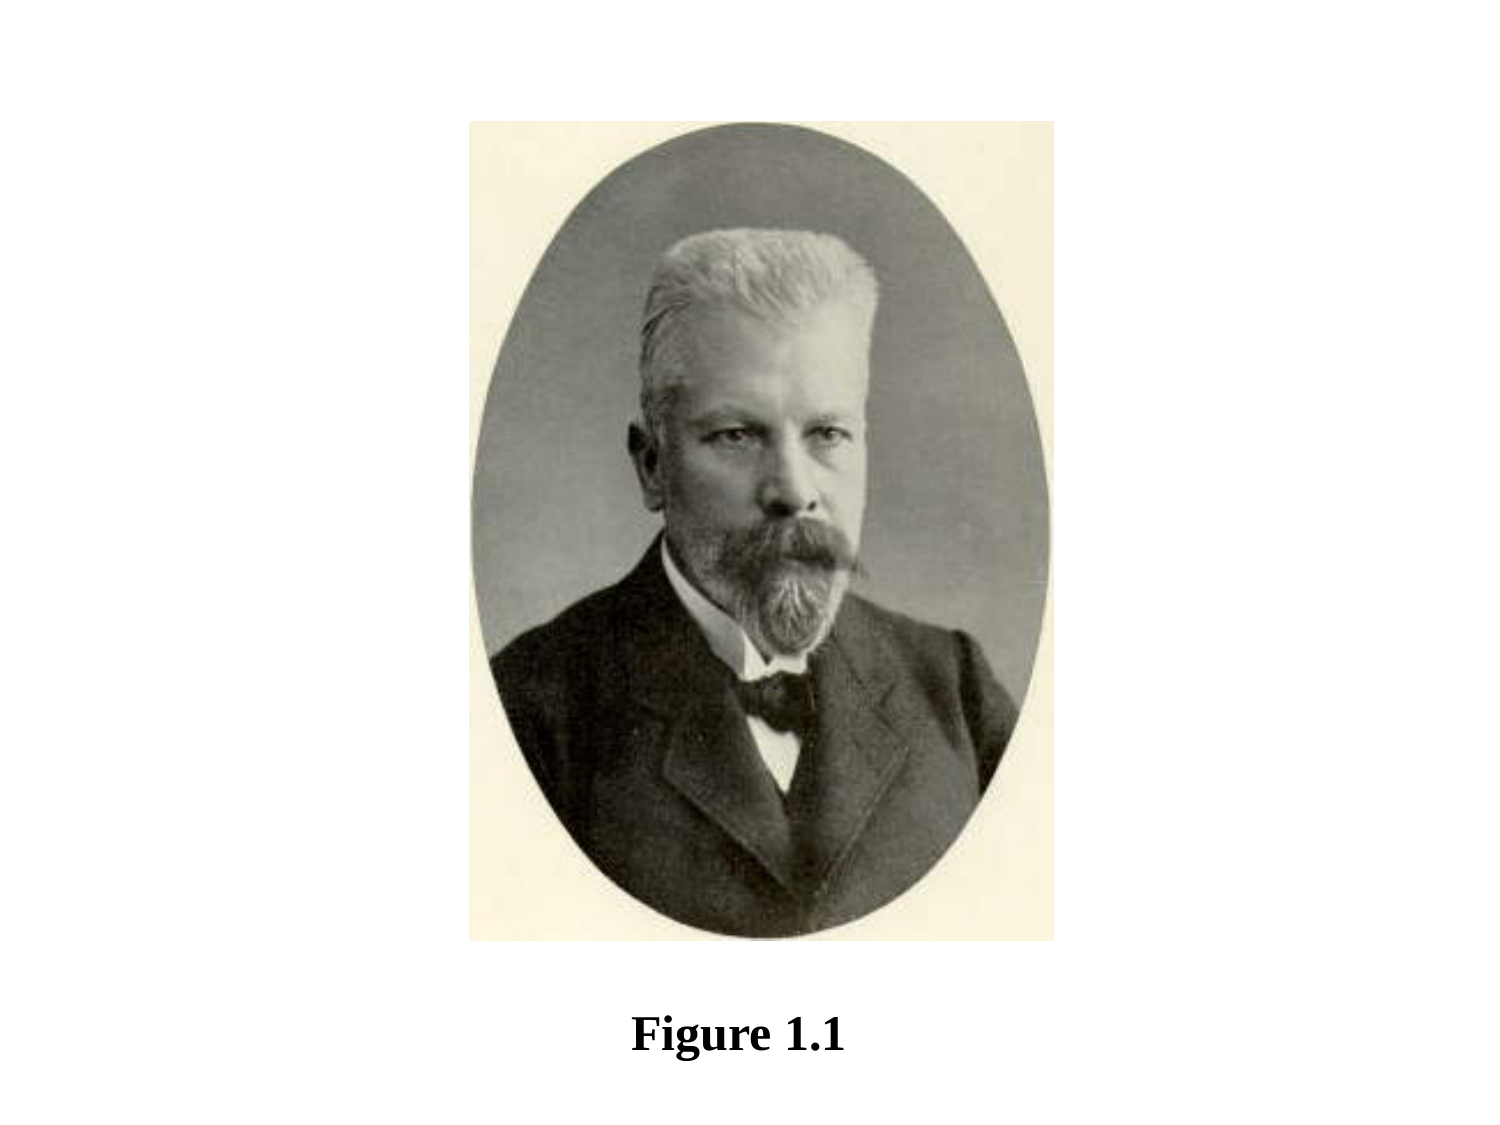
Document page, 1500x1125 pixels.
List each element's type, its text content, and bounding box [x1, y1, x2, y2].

picture [469, 121, 1054, 941]
text_box Figure 1.1 [264, 993, 1214, 1068]
